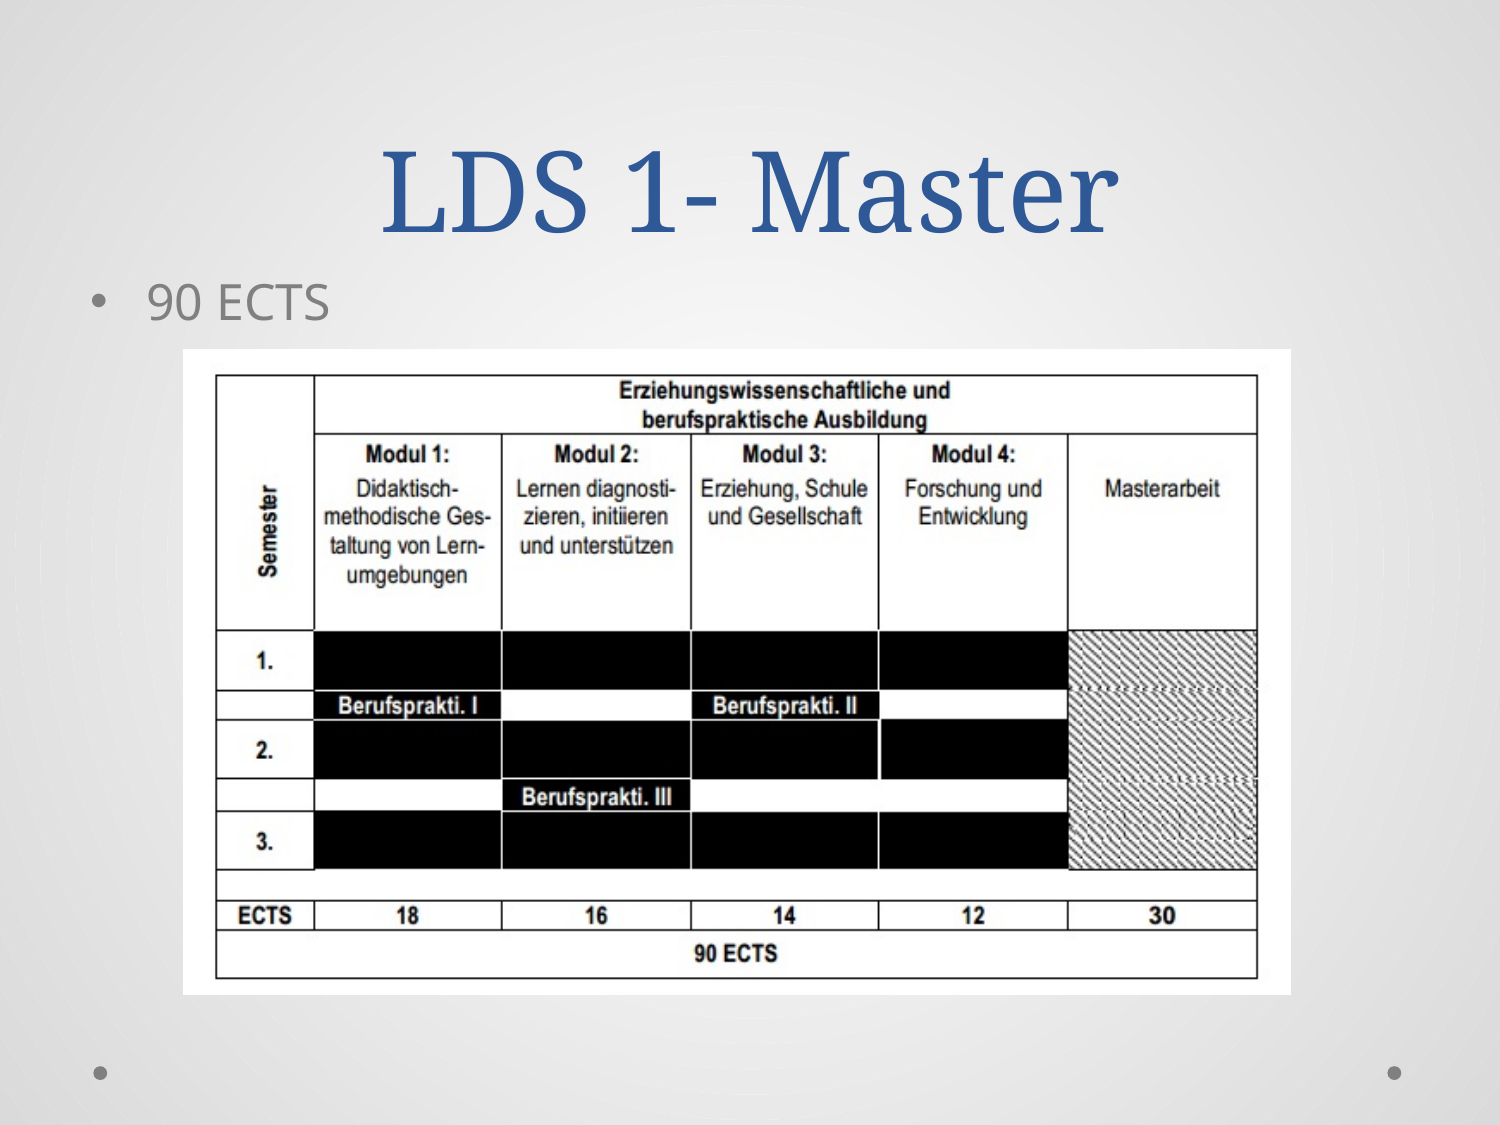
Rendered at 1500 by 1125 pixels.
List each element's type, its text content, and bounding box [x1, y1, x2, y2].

title LDS 1- Master [75, 0, 1425, 262]
list 90 ECTS [75, 262, 1425, 1005]
picture [182, 349, 1291, 996]
